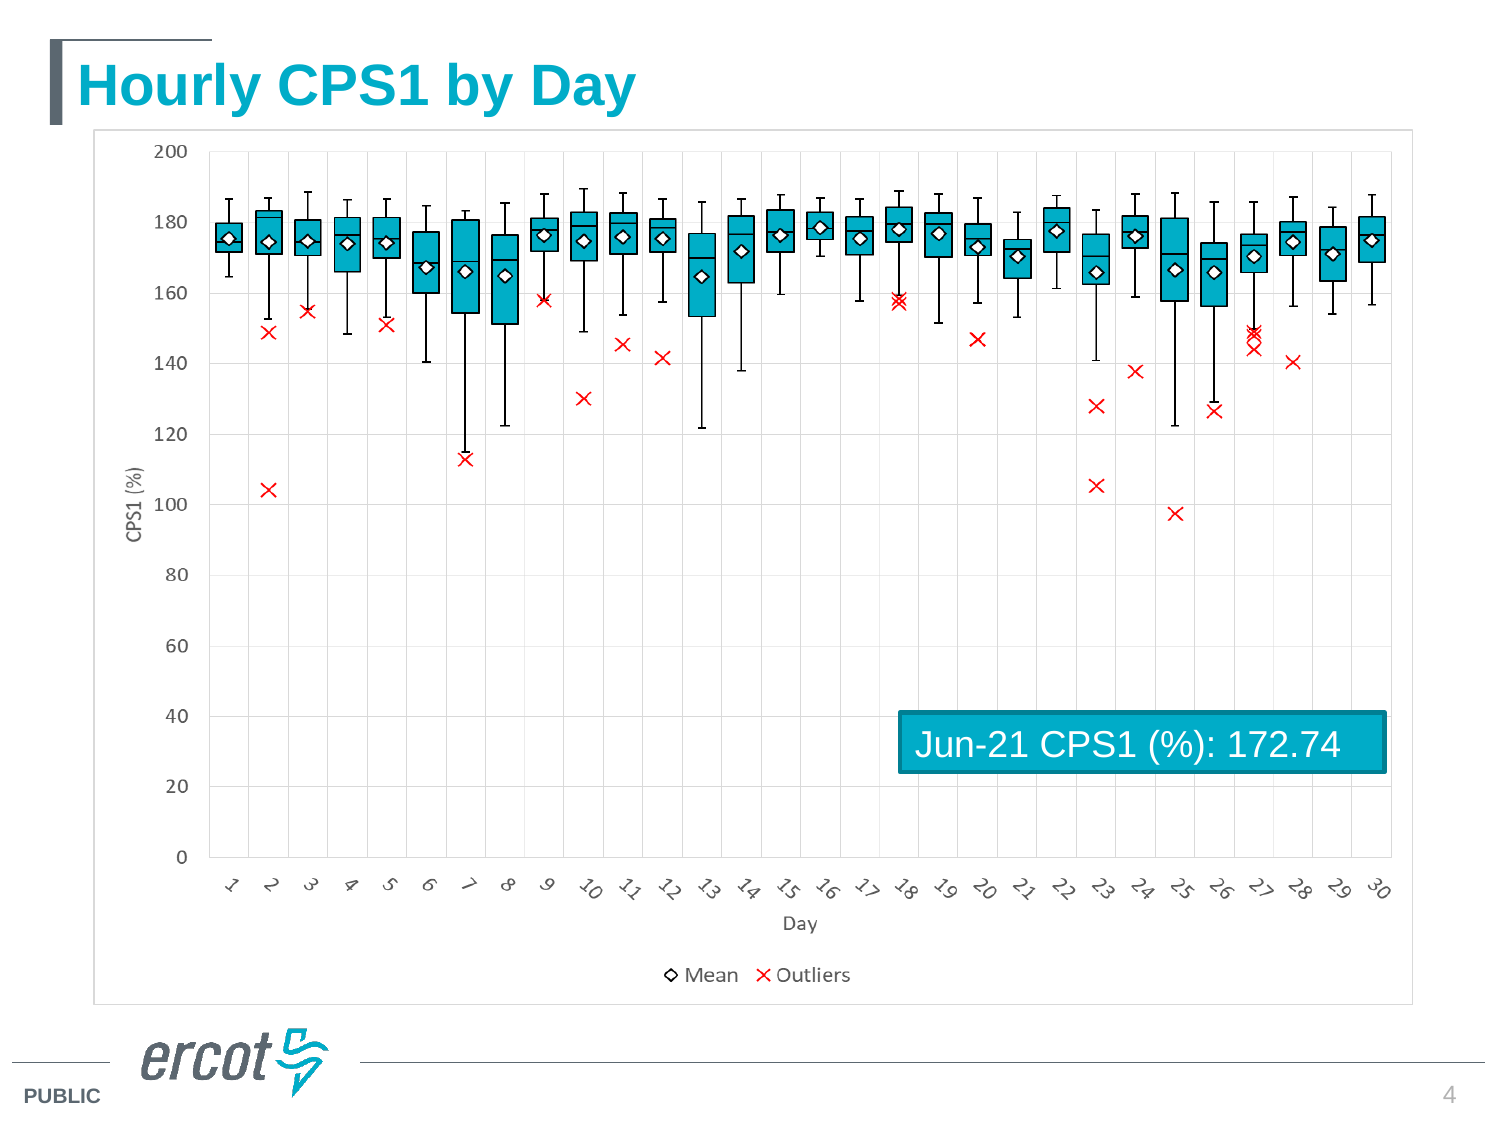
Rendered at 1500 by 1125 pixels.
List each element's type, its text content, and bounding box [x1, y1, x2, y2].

picture [137, 1024, 332, 1100]
picture [93, 128, 1413, 1005]
title Hourly CPS1 by Day [62, 39, 1450, 125]
slide_number 4 [1412, 1076, 1488, 1112]
